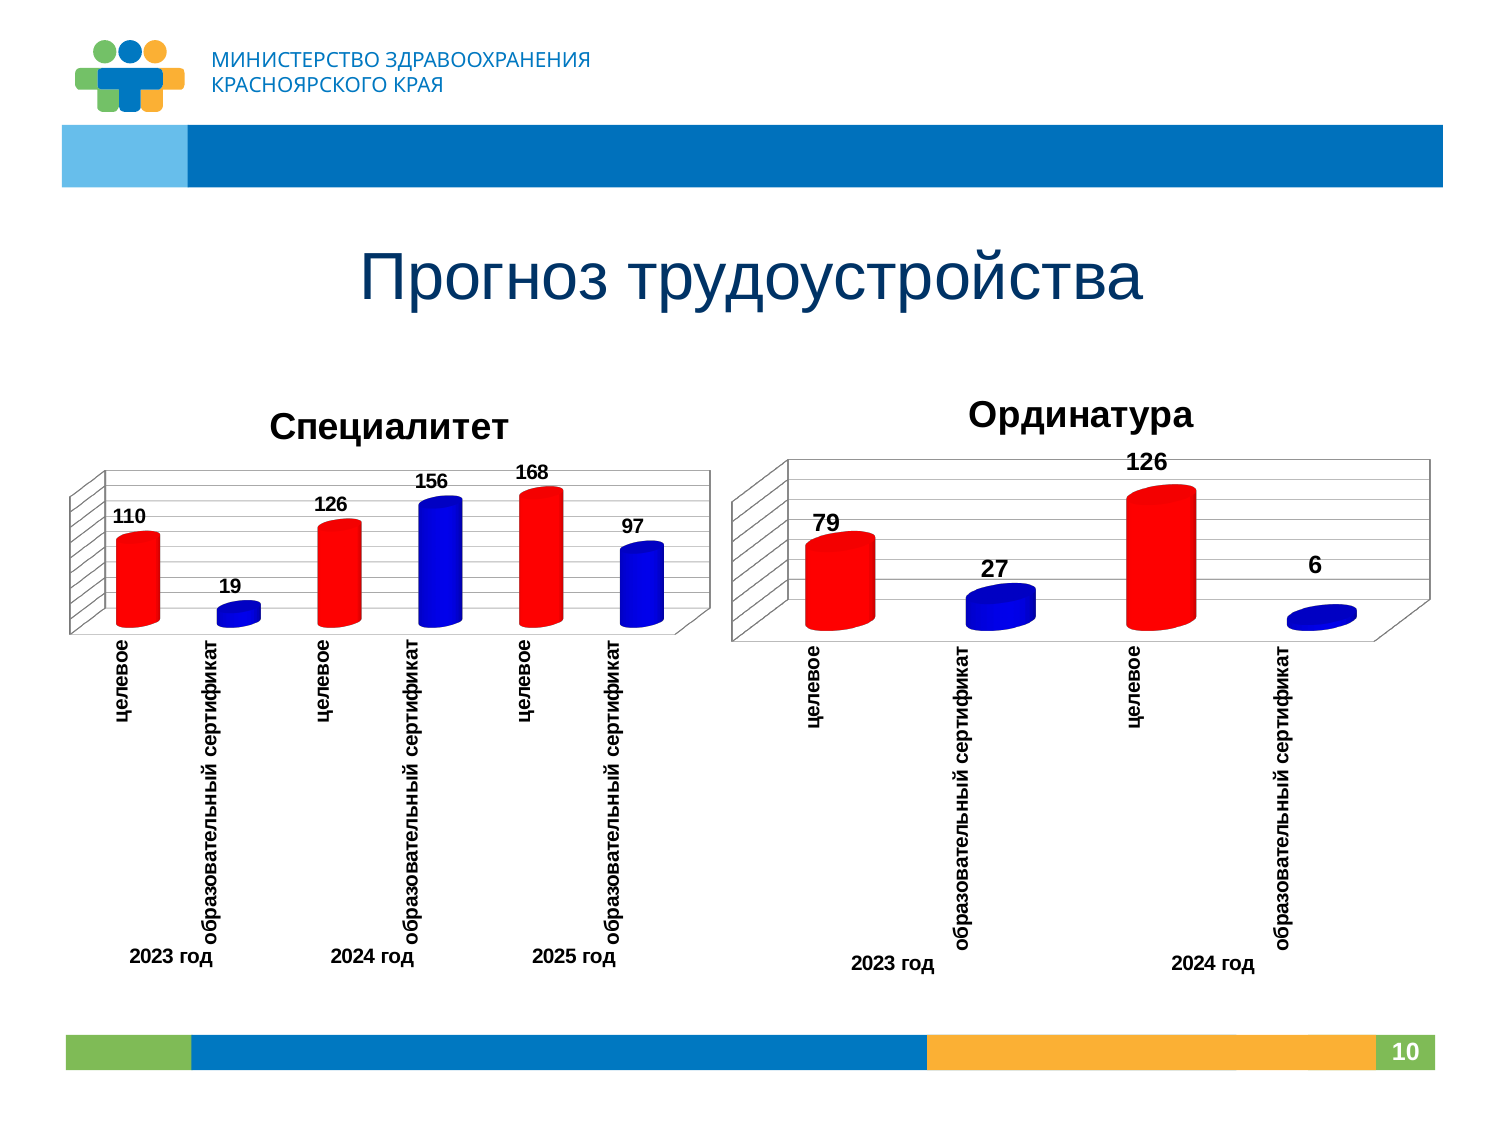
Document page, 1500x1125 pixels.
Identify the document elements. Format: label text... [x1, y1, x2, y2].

title Прогноз трудоустройства [76, 207, 1428, 339]
chart [52, 361, 1448, 988]
slide_number 10 [1372, 1027, 1436, 1071]
